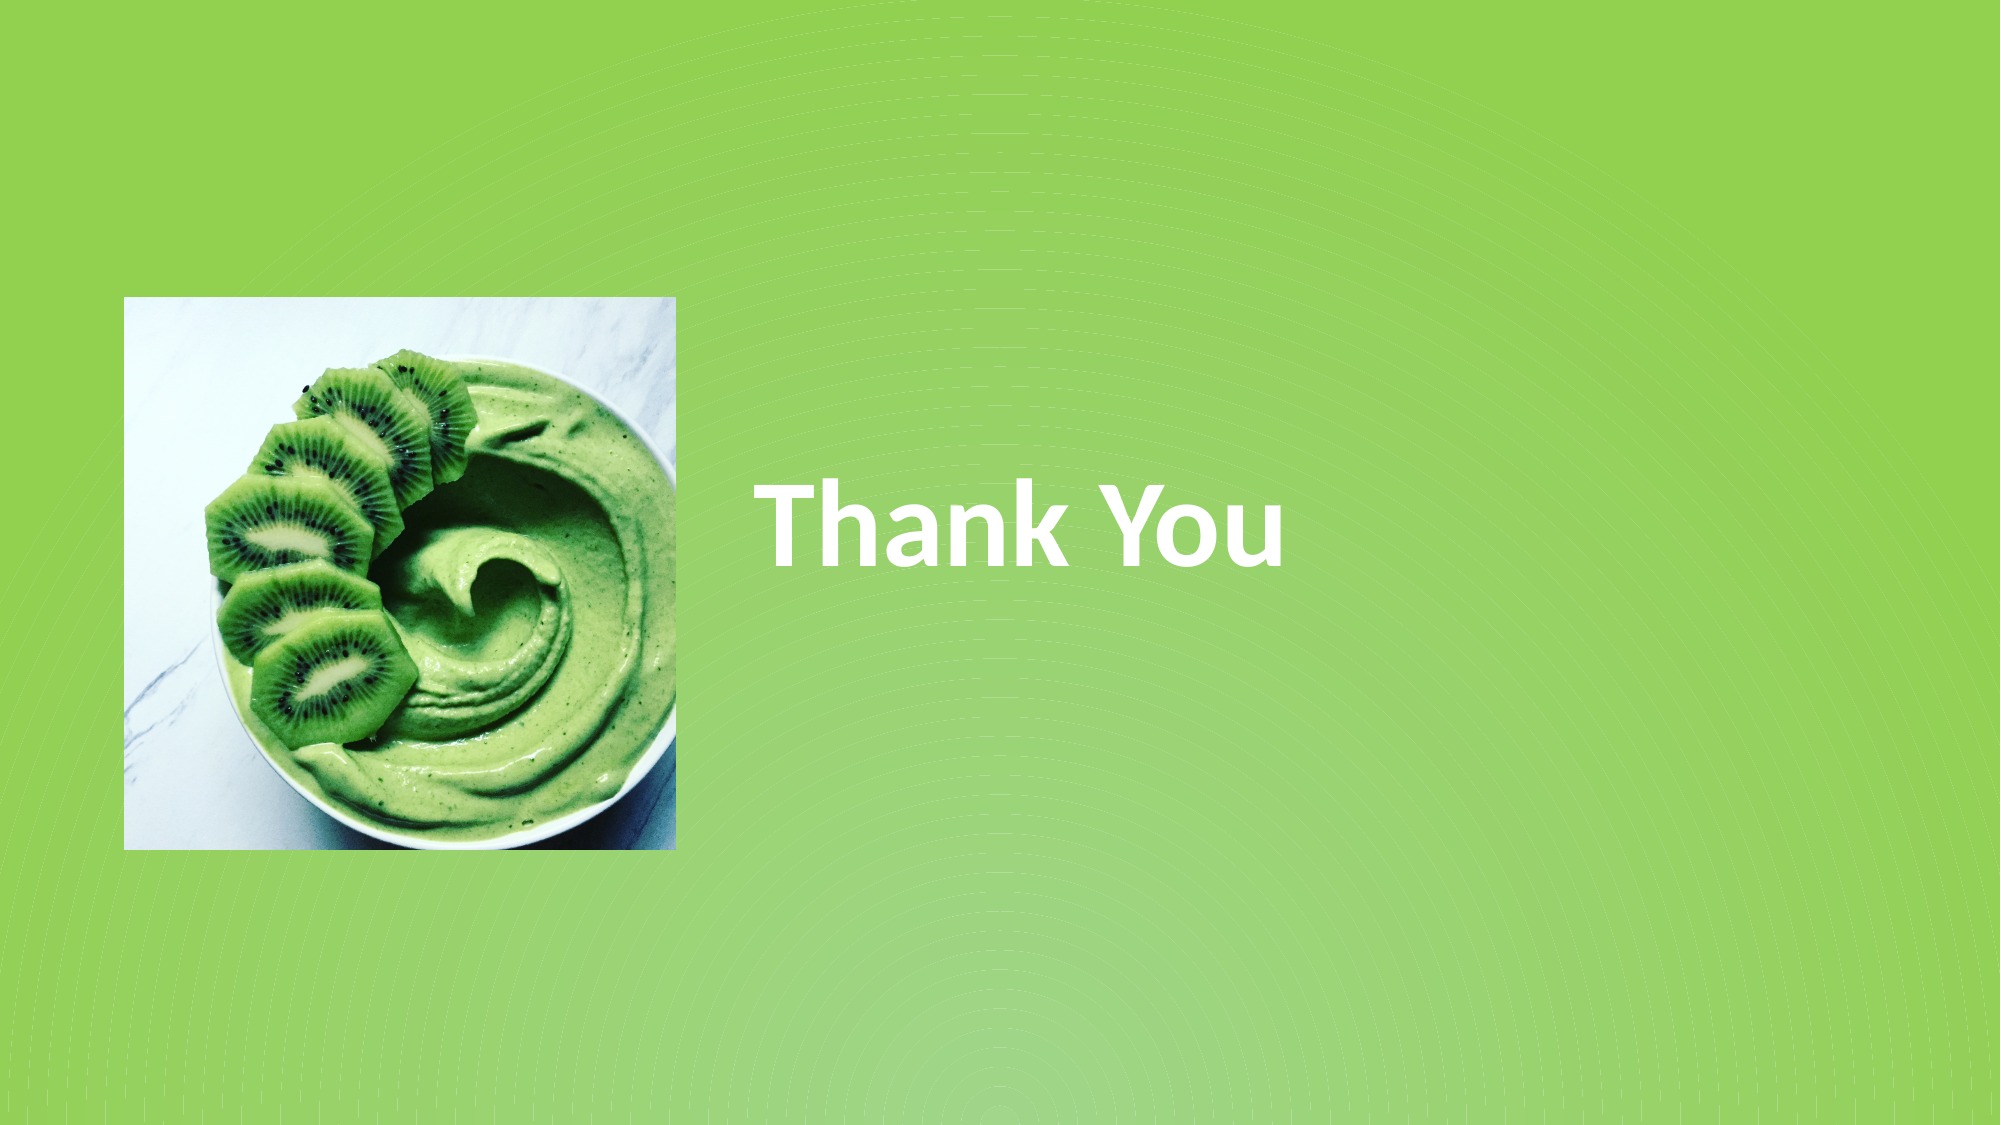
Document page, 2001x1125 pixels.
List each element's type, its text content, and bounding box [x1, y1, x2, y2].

text_box Thank You [738, 433, 1479, 599]
picture [123, 297, 676, 850]
